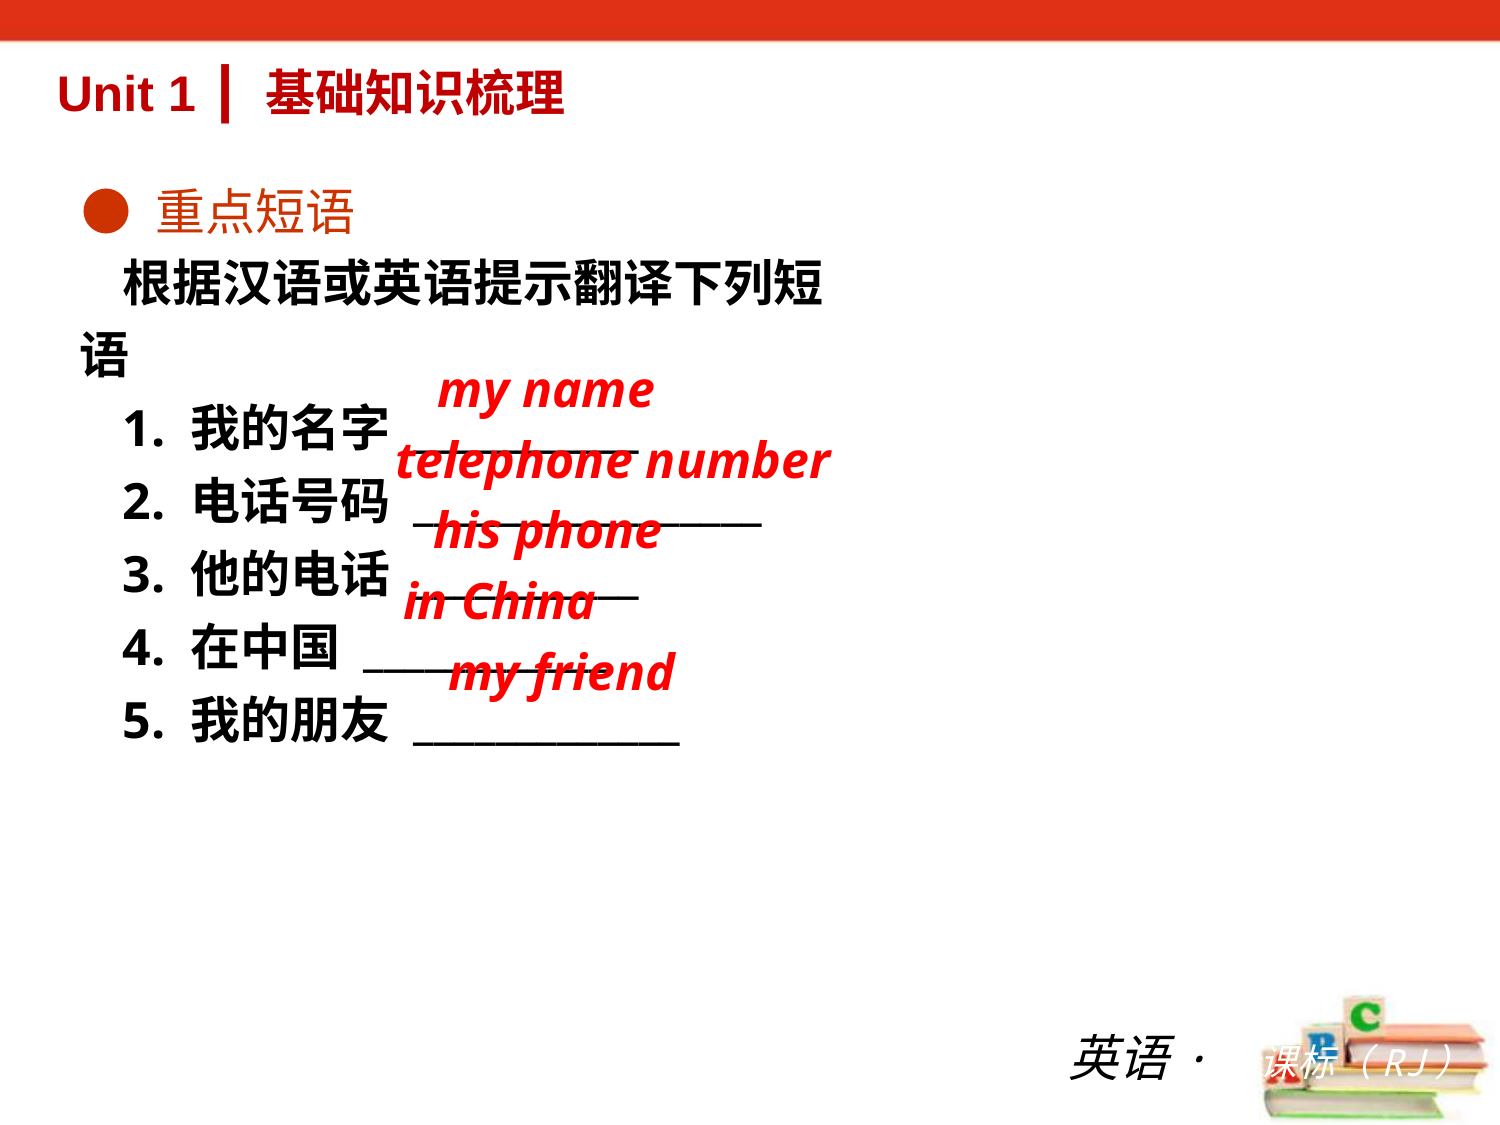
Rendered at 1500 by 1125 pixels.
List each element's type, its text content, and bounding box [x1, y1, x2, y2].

text_box my name [423, 349, 670, 420]
picture [0, 0, 1500, 1125]
text_box my friend [433, 633, 691, 708]
text_box in China [388, 562, 612, 638]
text_box Unit 1 ┃ 基础知识梳理 [42, 54, 581, 130]
text_box 根据汉语或英语提示翻译下列短语 1. 我的名字 ___________ 2. 电话号码 _________________ 3. 他的电话 ___________ 4. 在中国 ____________ 5. 我的朋友 _____________ [64, 267, 845, 793]
text_box 英语·新课标（RJ） [1053, 1019, 1488, 1095]
text_box telephone number [380, 420, 846, 496]
text_box ● 重点短语 [66, 172, 379, 248]
text_box his phone [418, 491, 678, 567]
